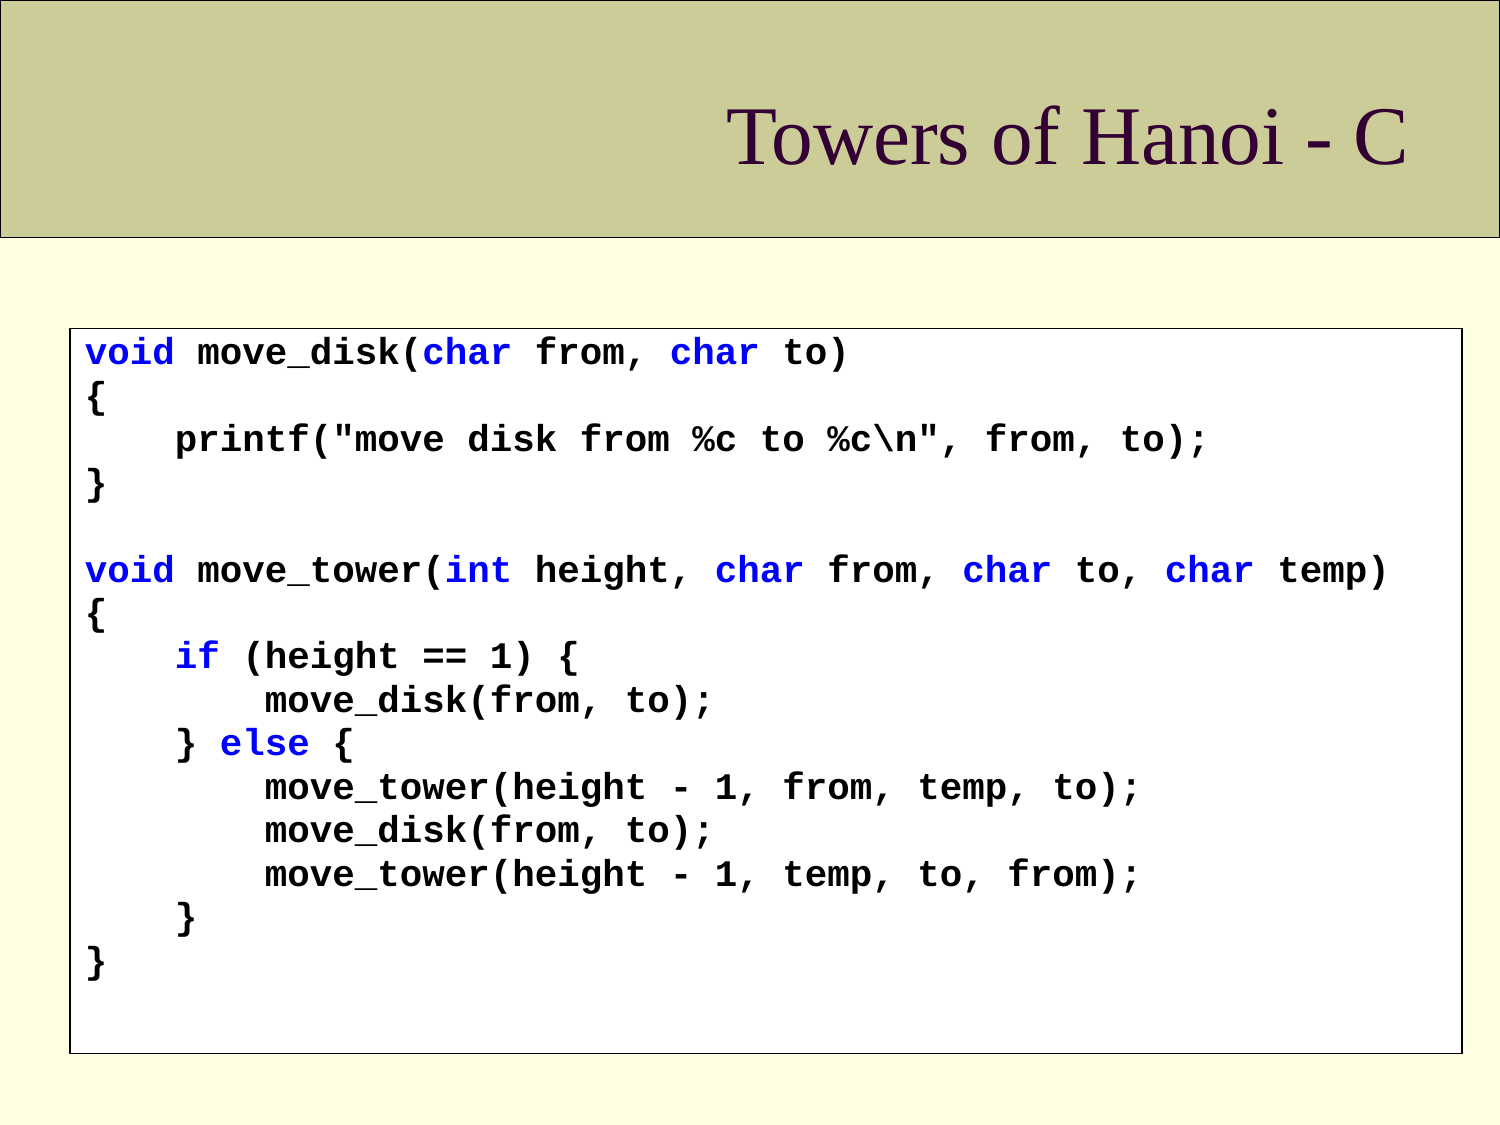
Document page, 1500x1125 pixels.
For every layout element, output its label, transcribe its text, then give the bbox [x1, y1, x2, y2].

list void move_disk(char from, char to) { printf("move disk from %c to %c\n", from, to); } void move_tower(int height, char from, char to, char temp) { if (height == 1) { move_disk(from, to); } else { move_tower(height - 1, from, temp, to); move_disk(from, to); move_tower(height - 1, temp, to, from); } } [69, 328, 1463, 1054]
title Towers of Hanoi - C [74, 37, 1426, 226]
